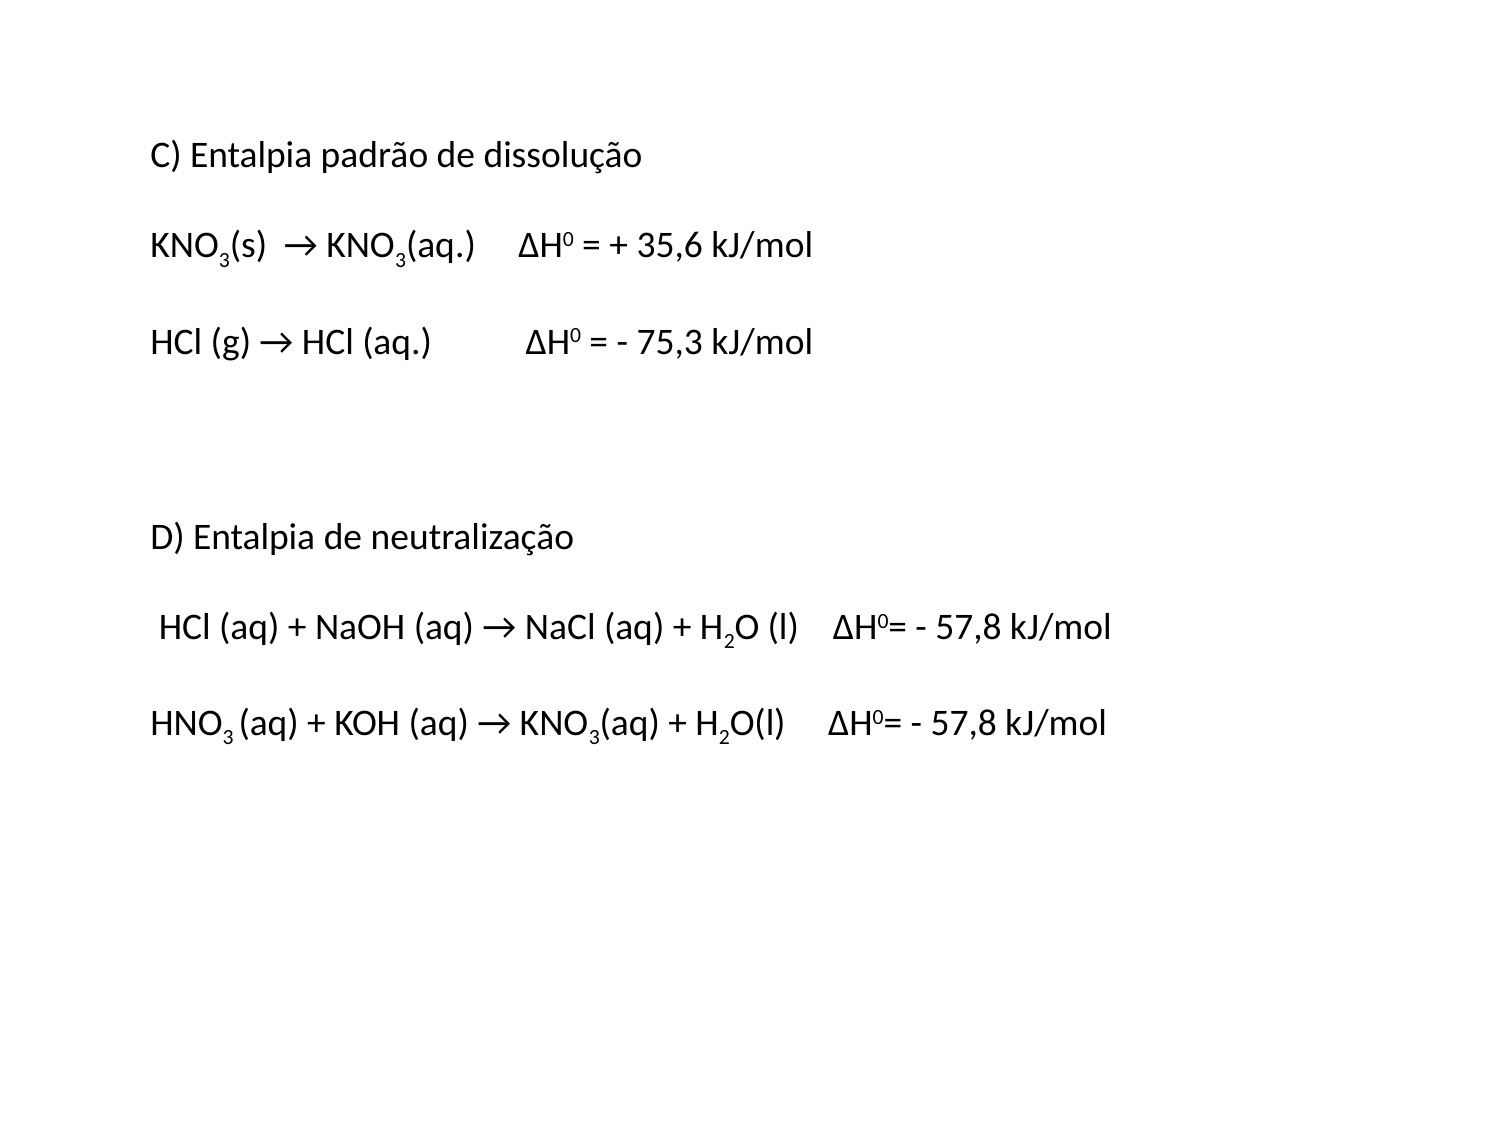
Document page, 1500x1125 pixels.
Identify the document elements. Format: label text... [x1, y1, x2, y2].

text_box D) Entalpia de neutralização HCl (aq) + NaOH (aq) → NaCl (aq) + H2O (l) ΔH0= - 57,8 kJ/mol HNO3 (aq) + KOH (aq) → KNO3(aq) + H2O(l) ΔH0= - 57,8 kJ/mol [135, 504, 1247, 757]
text_box C) Entalpia padrão de dissolução KNO3(s) → KNO3(aq.) ΔH0 = + 35,6 kJ/mol HCl (g) → HCl (aq.) ΔH0 = - 75,3 kJ/mol [135, 123, 1377, 414]
